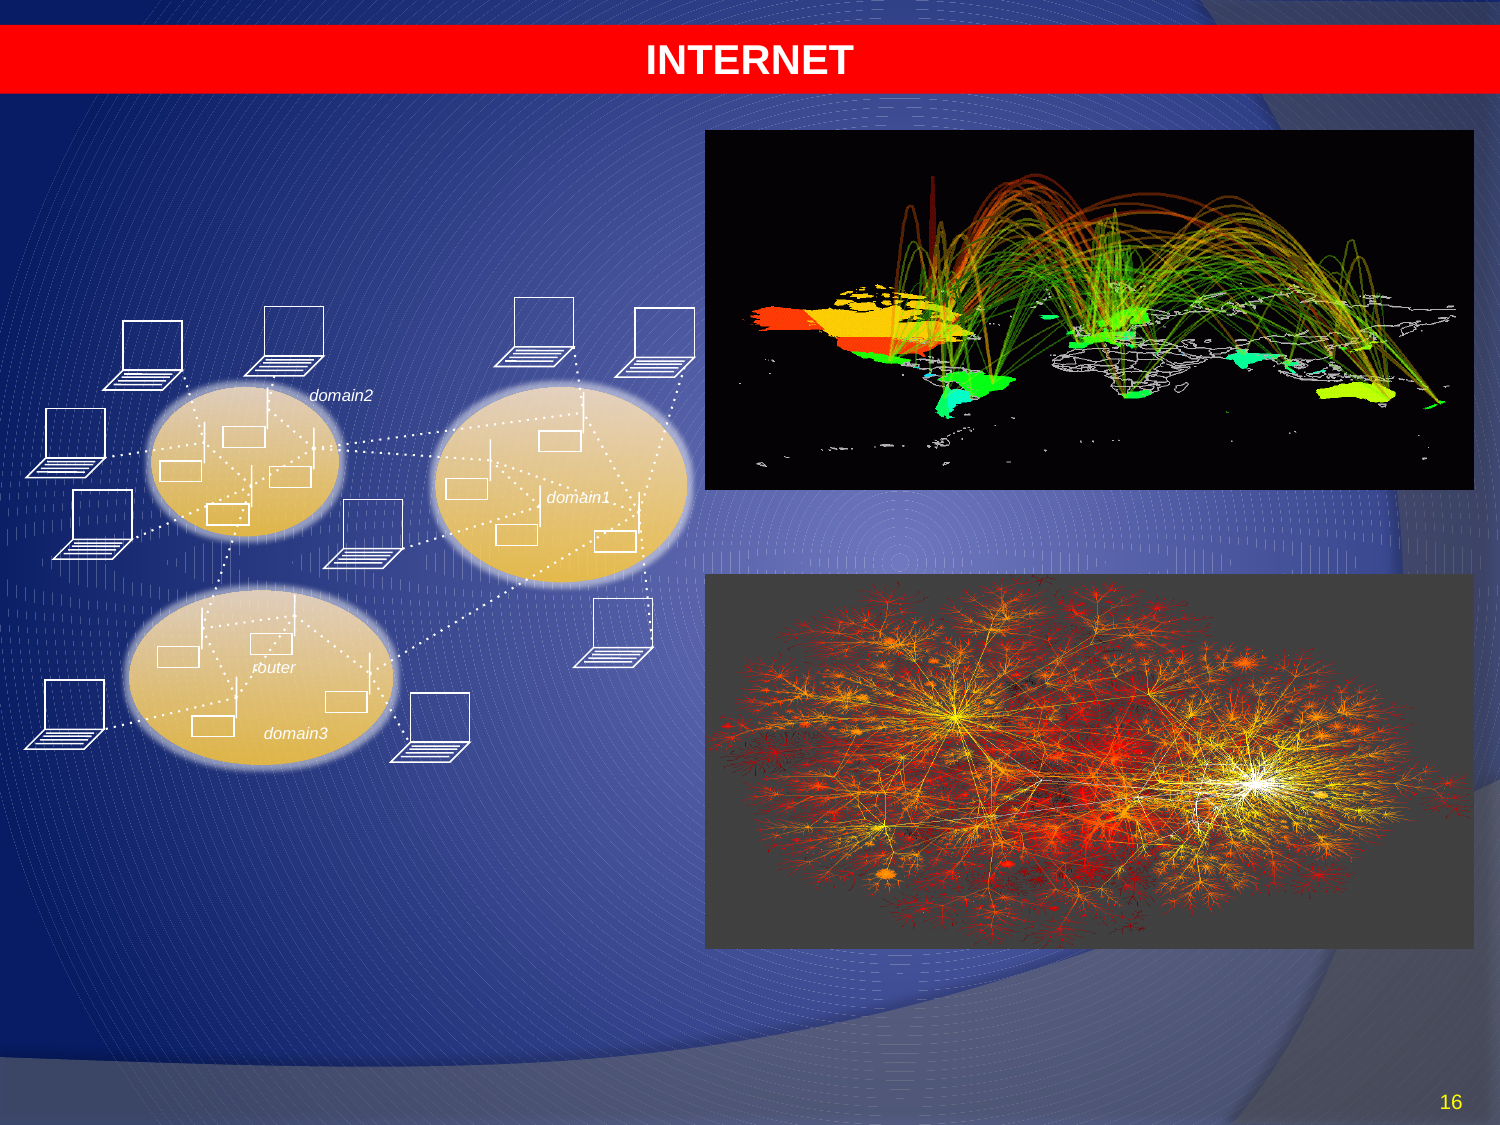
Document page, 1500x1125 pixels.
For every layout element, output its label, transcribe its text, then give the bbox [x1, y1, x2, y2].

slide_number 16 [1337, 1053, 1463, 1114]
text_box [24, 297, 695, 766]
picture [704, 574, 1474, 949]
text_box INTERNET [0, 24, 1500, 94]
picture [704, 130, 1474, 490]
